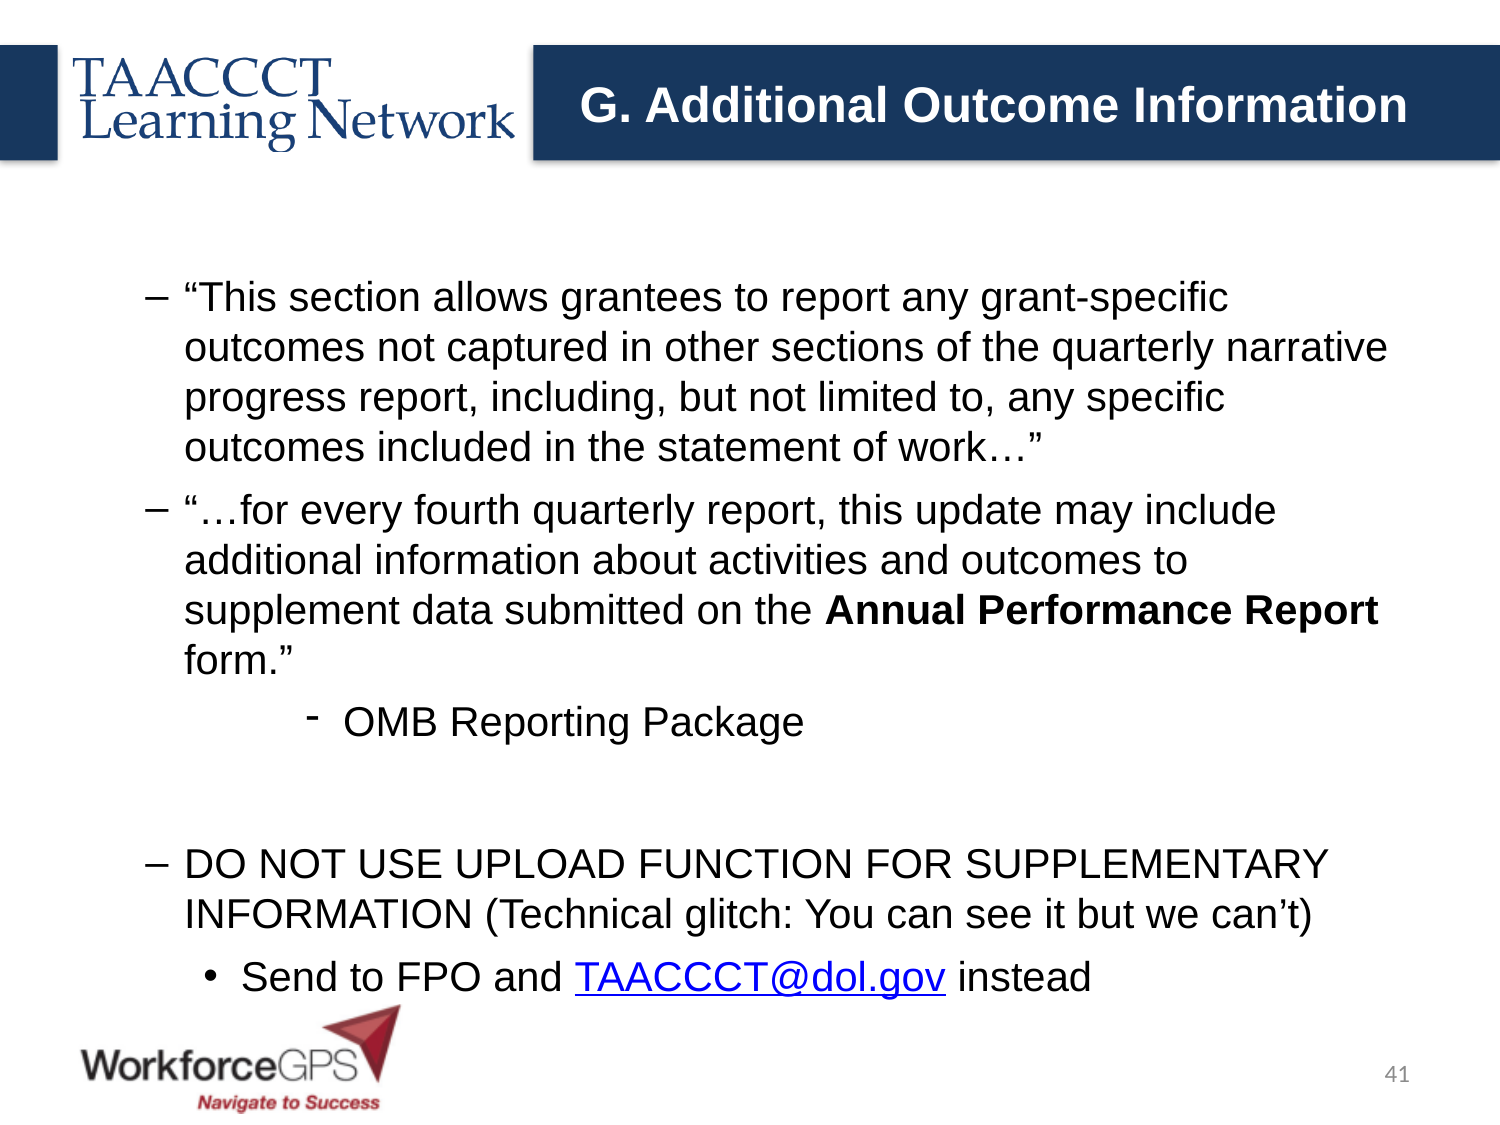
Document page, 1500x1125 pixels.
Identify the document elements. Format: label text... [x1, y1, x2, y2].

slide_number 41 [1074, 1042, 1425, 1103]
title G. Additional Outcome Information [564, 45, 1425, 161]
picture [78, 1005, 404, 1114]
list “This section allows grantees to report any grant-specific outcomes not captured in other sections of the quarterly narrative progress report, including, but not limited to, any specific outcomes included in the statement of work…” “…for every fourth quarterly report, this update may include additional information about activities and outcomes to supplement data submitted on the Annual Performance Report form.” OMB Reporting Package DO NOT USE UPLOAD FUNCTION FOR SUPPLEMENTARY INFORMATION (Technical glitch: You can see it but we can’t) Send to FPO and TAACCCT@dol.gov instead [75, 262, 1425, 1005]
